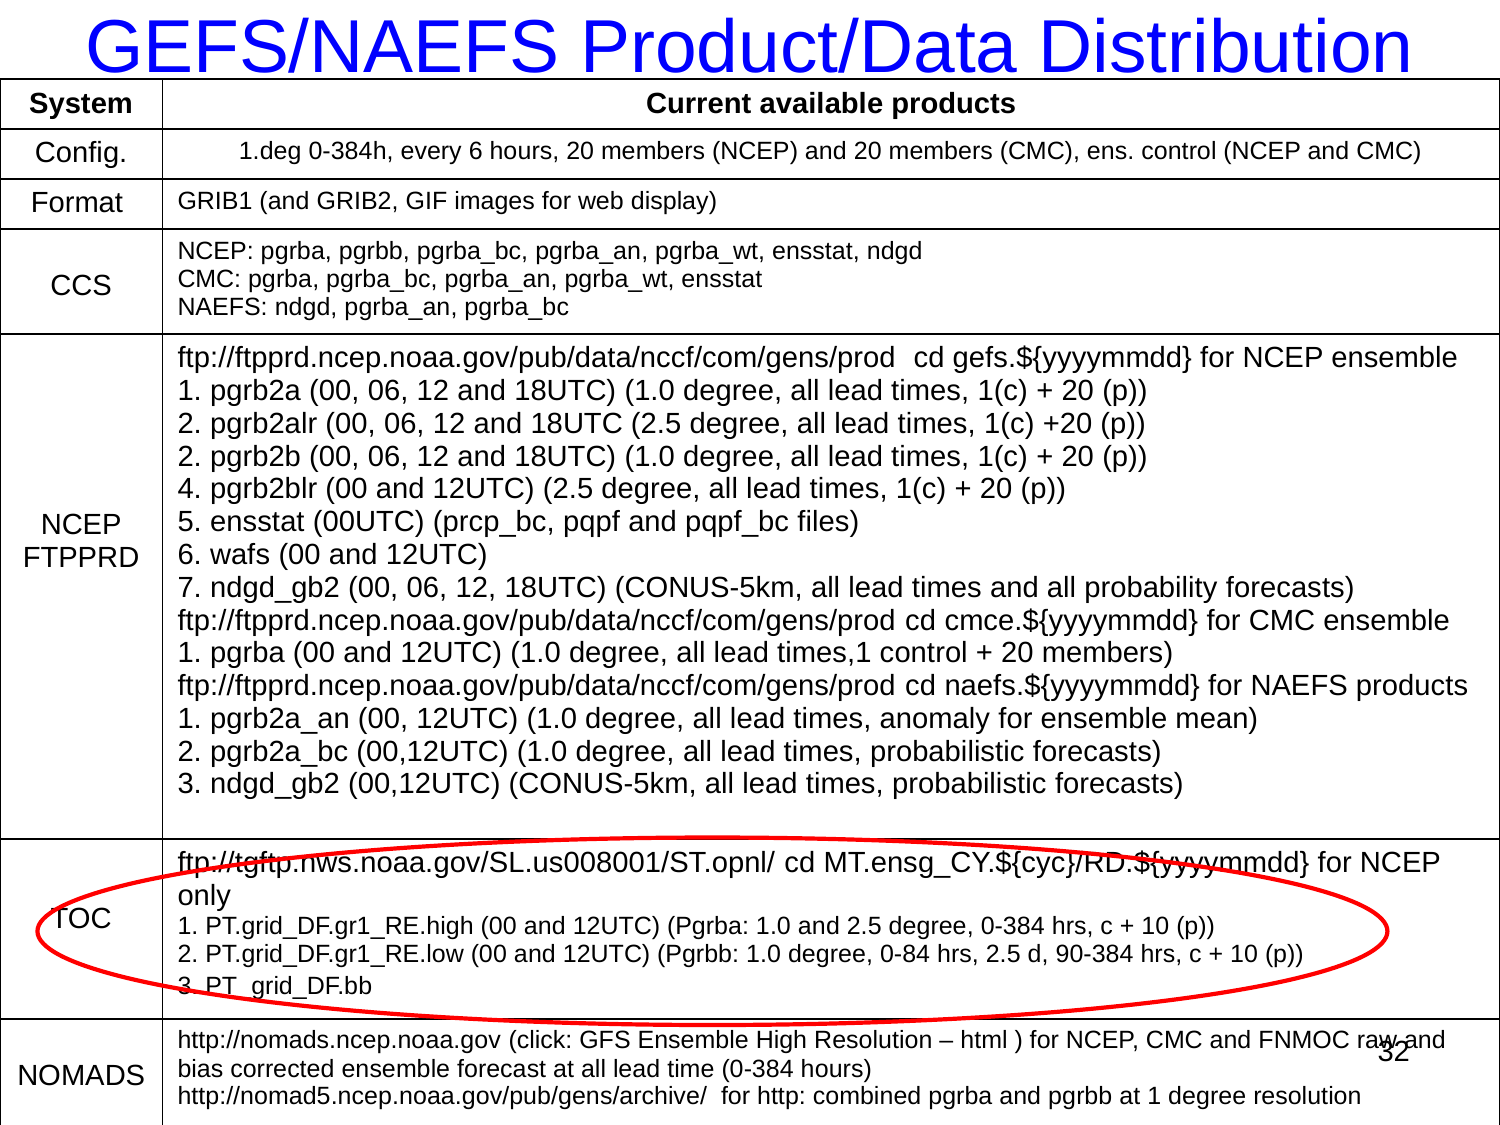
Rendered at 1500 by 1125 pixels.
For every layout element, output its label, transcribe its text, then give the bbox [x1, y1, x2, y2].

table_cell GRIB1 (and GRIB2, GIF images for web display) [163, 180, 1499, 228]
table_cell http://nomads.ncep.noaa.gov (click: GFS Ensemble High Resolution – html ) for NCEP, CMC and FNMOC raw and bias corrected ensemble forecast at all lead time (0-384 hours) http://nomad5.ncep.noaa.gov/pub/gens/archive/ for http: combined pgrba and pgrbb at 1 degree resolution [163, 1020, 1499, 1125]
text_box GEFS/NAEFS Product/Data Distribution [0, 0, 1500, 78]
table_cell NCEP: pgrba, pgrbb, pgrba_bc, pgrba_an, pgrba_wt, ensstat, ndgd CMC: pgrba, pgrba_bc, pgrba_an, pgrba_wt, ensstat NAEFS: ndgd, pgrba_an, pgrba_bc [163, 230, 1499, 333]
table_cell Config. [1, 130, 162, 178]
table_cell ftp://tgftp.nws.noaa.gov/SL.us008001/ST.opnl/ cd MT.ensg_CY.${cyc}/RD.${yyyymmdd} for NCEP only 1. PT.grid_DF.gr1_RE.high (00 and 12UTC) (Pgrba: 1.0 and 2.5 degree, 0-384 hrs, c + 10 (p)) 2. PT.grid_DF.gr1_RE.low (00 and 12UTC) (Pgrbb: 1.0 degree, 0-84 hrs, 2.5 d, 90-384 hrs, c + 10 (p)) 3. PT_grid_DF.bb [943, 840, 1499, 1018]
table_cell ftp://ftpprd.ncep.noaa.gov/pub/data/nccf/com/gens/prod cd gefs.${yyyymmdd} for NCEP ensemble 1. pgrb2a (00, 06, 12 and 18UTC) (1.0 degree, all lead times, 1(c) + 20 (p)) 2. pgrb2alr (00, 06, 12 and 18UTC (2.5 degree, all lead times, 1(c) +20 (p)) 2. pgrb2b (00, 06, 12 and 18UTC) (1.0 degree, all lead times, 1(c) + 20 (p)) 4. pgrb2blr (00 and 12UTC) (2.5 degree, all lead times, 1(c) + 20 (p)) 5. ensstat (00UTC) (prcp_bc, pqpf and pqpf_bc files) 6. wafs (00 and 12UTC) 7. ndgd_gb2 (00, 06, 12, 18UTC) (CONUS-5km, all lead times and all probability forecasts) ftp://ftpprd.ncep.noaa.gov/pub/data/nccf/com/gens/prod cd cmce.${yyyymmdd} for CMC ensemble 1. pgrba (00 and 12UTC) (1.0 degree, all lead times,1 control + 20 members) ftp://ftpprd.ncep.noaa.gov/pub/data/nccf/com/gens/prod cd naefs.${yyyymmdd} for NAEFS products 1. pgrb2a_an (00, 12UTC) (1.0 degree, all lead times, anomaly for ensemble mean) 2. pgrb2a_bc (00,12UTC) (1.0 degree, all lead times, probabilistic forecasts) 3. ndgd_gb2 (00,12UTC) (CONUS-5km, all lead times, probabilistic forecasts) [163, 335, 1499, 838]
table_cell deg 0-384h, every 6 hours, 20 members (NCEP) and 20 members (CMC), ens. control (NCEP and CMC) [163, 130, 1499, 178]
table_cell ftp://tgftp.nws.noaa.gov/SL.us008001/ST.opnl/ cd MT.ensg_CY.${cyc}/RD.${yyyymmdd} for NCEP only 1. PT.grid_DF.gr1_RE.high (00 and 12UTC) (Pgrba: 1.0 and 2.5 degree, 0-384 hrs, c + 10 (p)) 2. PT.grid_DF.gr1_RE.low (00 and 12UTC) (Pgrbb: 1.0 degree, 0-84 hrs, 2.5 d, 90-384 hrs, c + 10 (p)) 3. PT_grid_DF.bb [163, 989, 407, 1018]
table_cell NCEP FTPPRD [1, 335, 162, 838]
table_cell CCS [1, 230, 162, 333]
table_cell NOMADS [1, 1020, 162, 1125]
table_cell TOC [1, 840, 162, 1018]
table_cell ftp://tgftp.nws.noaa.gov/SL.us008001/ST.opnl/ cd MT.ensg_CY.${cyc}/RD.${yyyymmdd} for NCEP only 1. PT.grid_DF.gr1_RE.high (00 and 12UTC) (Pgrba: 1.0 and 2.5 degree, 0-384 hrs, c + 10 (p)) 2. PT.grid_DF.gr1_RE.low (00 and 12UTC) (Pgrbb: 1.0 degree, 0-84 hrs, 2.5 d, 90-384 hrs, c + 10 (p)) 3. PT_grid_DF.bb [163, 840, 482, 874]
table_header System [1, 80, 162, 128]
table_header Current available products [163, 80, 1499, 128]
text_box [35, 835, 1390, 1028]
table_cell Format [1, 180, 162, 228]
